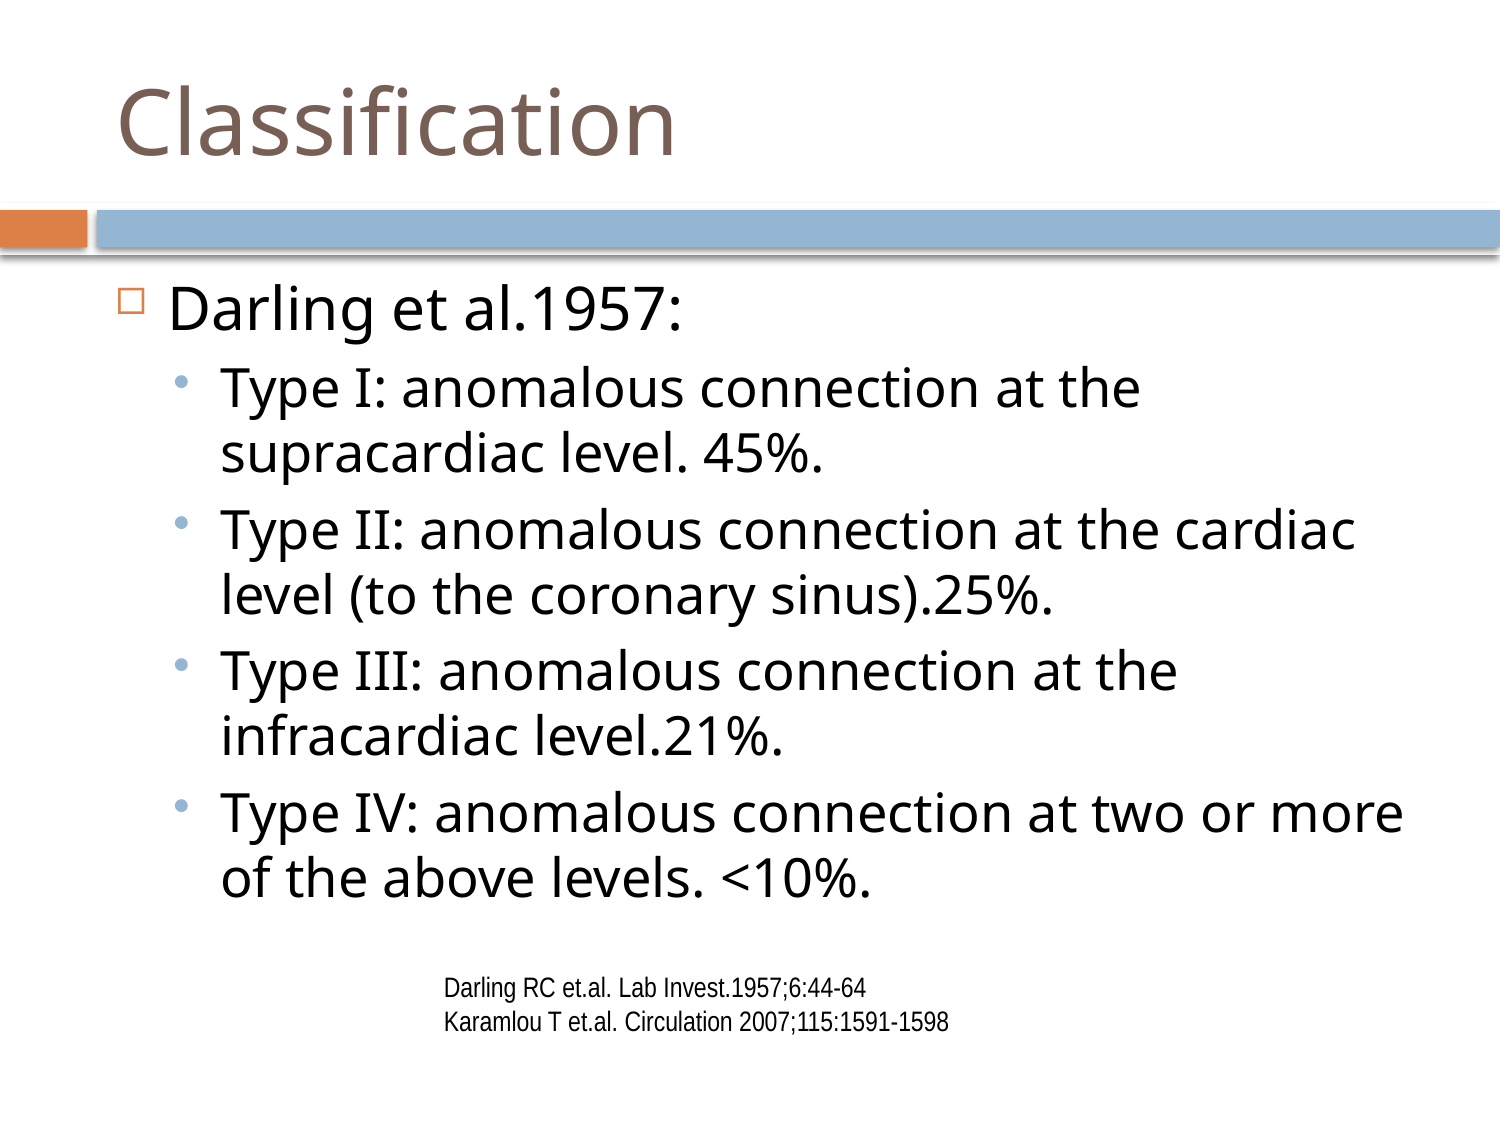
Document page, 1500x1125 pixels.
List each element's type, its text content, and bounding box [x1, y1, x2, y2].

text_box Darling RC et.al. Lab Invest.1957;6:44-64 Karamlou T et.al. Circulation 2007;115:1591-1598 [429, 962, 992, 1045]
title Classification [100, 37, 1438, 200]
list Darling et al.1957: Type I: anomalous connection at the supracardiac level. 45%. Type II: anomalous connection at the cardiac level (to the coronary sinus).25%. Type III: anomalous connection at the infracardiac level.21%. Type IV: anomalous connection at two or more of the above levels. <10%. [100, 262, 1438, 1000]
